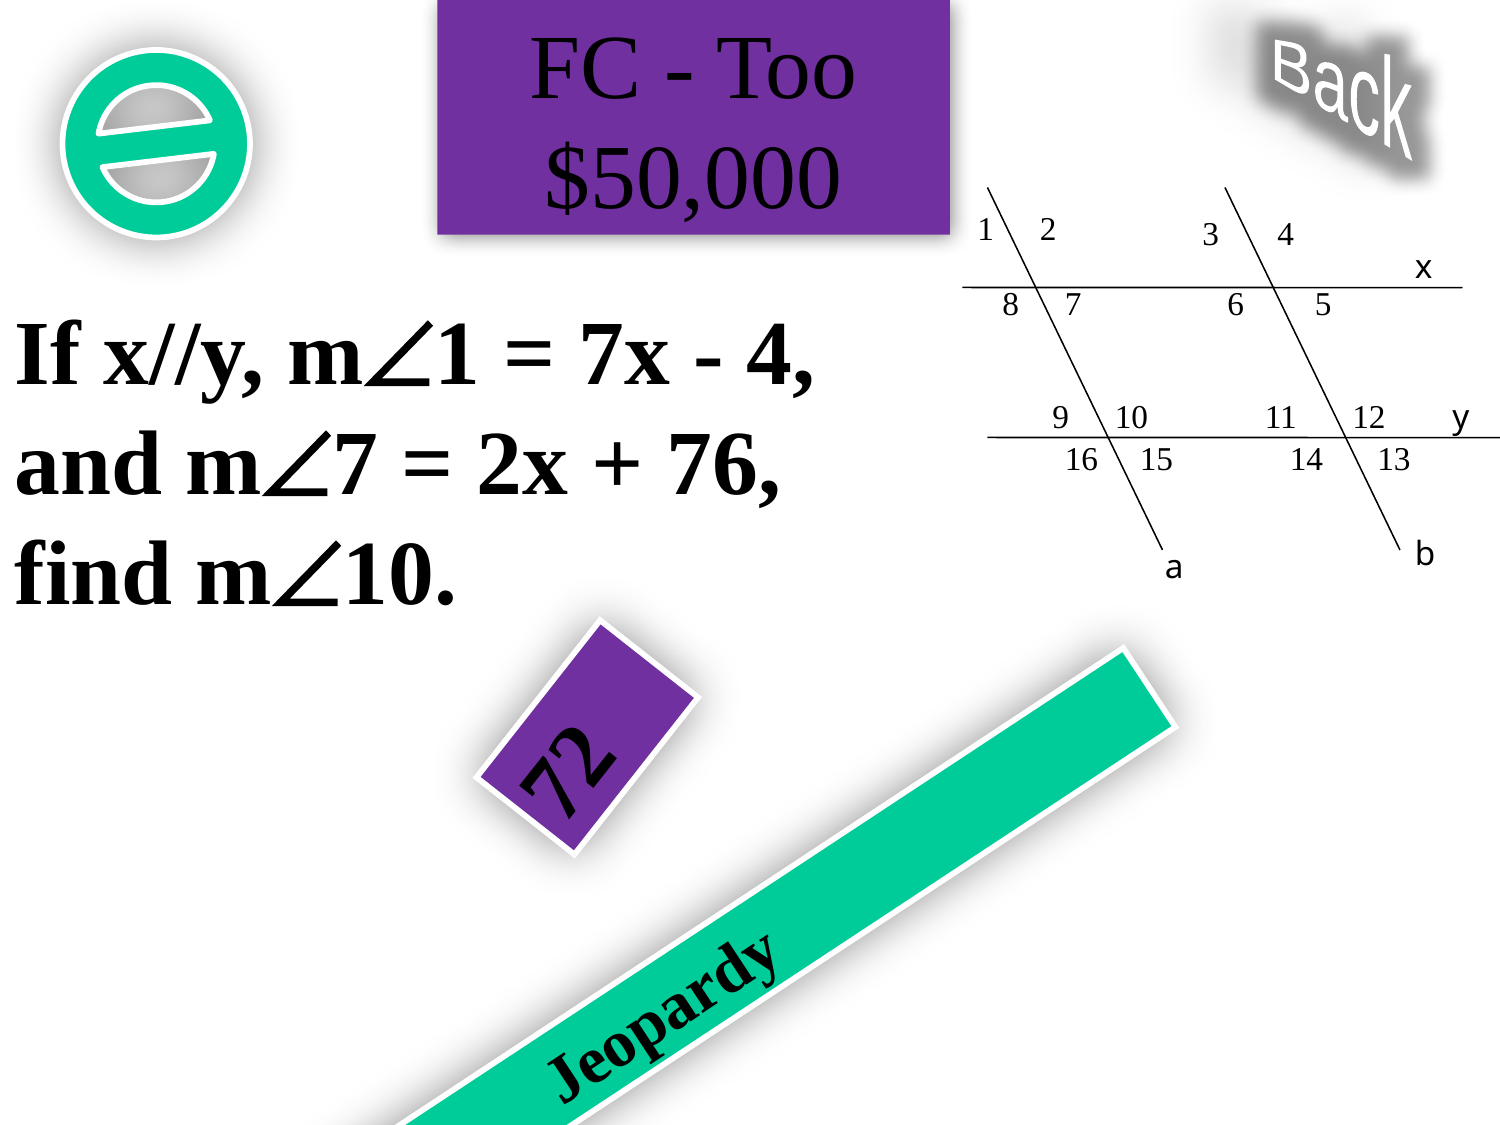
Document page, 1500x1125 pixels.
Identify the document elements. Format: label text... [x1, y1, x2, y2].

text_box 72 [476, 631, 699, 855]
text_box 5 [1313, 274, 1400, 330]
text_box 2 [1025, 199, 1125, 255]
text_box [62, 49, 250, 238]
text_box 15 [1125, 429, 1225, 485]
text_box a [1149, 537, 1250, 593]
text_box 16 [1050, 429, 1125, 485]
text_box x [1400, 237, 1500, 293]
text_box 4 [1262, 204, 1363, 260]
text_box 10 [1138, 387, 1200, 429]
text_box 13 [1362, 429, 1463, 485]
text_box Jeopardy [399, 648, 1176, 1125]
text_box If x//y, m1 = 7x - 4, and m7 = 2x + 76, find m10. [0, 285, 938, 631]
text_box 1 [962, 199, 1025, 255]
text_box 6 [1212, 274, 1313, 330]
text_box 11 [1250, 387, 1350, 443]
text_box 9 [1037, 387, 1138, 443]
text_box 12 [1350, 387, 1438, 429]
text_box 3 [1187, 204, 1262, 260]
text_box 8 [987, 274, 1088, 330]
text_box 14 [1275, 429, 1362, 485]
text_box b [1400, 524, 1500, 580]
text_box y [1438, 387, 1500, 443]
text_box FC - Too $50,000 [437, 0, 950, 235]
text_box 7 [1088, 274, 1150, 330]
